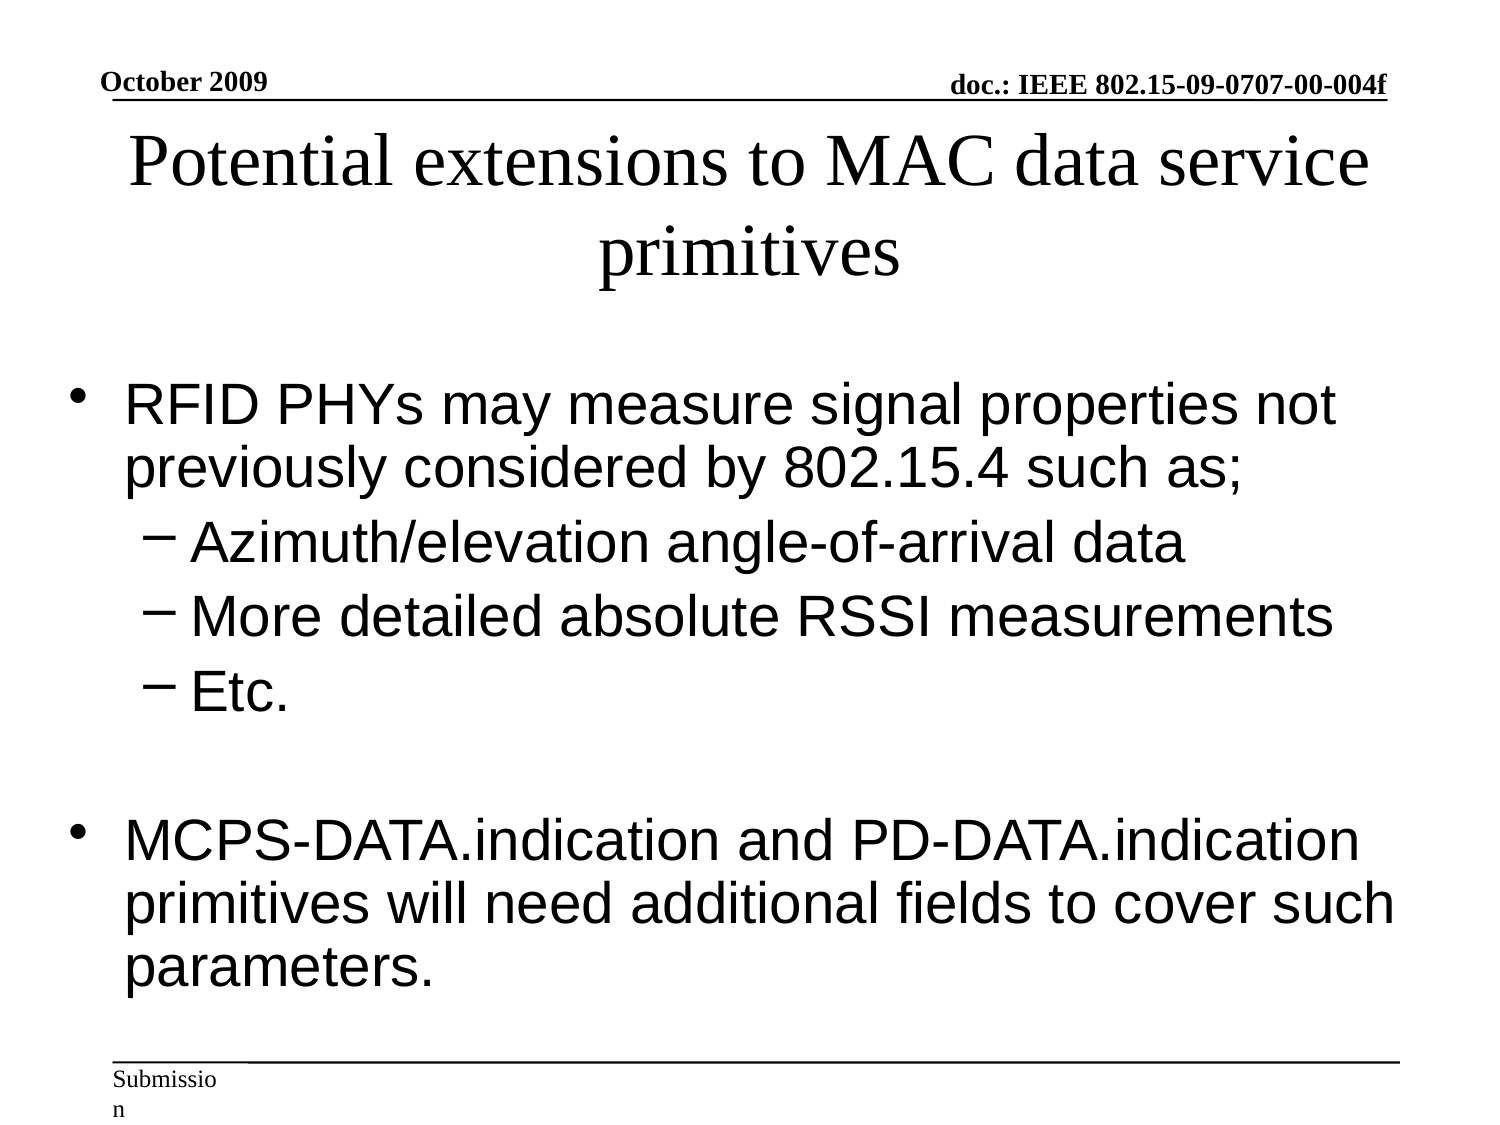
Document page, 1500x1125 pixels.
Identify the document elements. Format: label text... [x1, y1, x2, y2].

list RFID PHYs may measure signal properties not previously considered by 802.15.4 such as; Azimuth/elevation angle-of-arrival data More detailed absolute RSSI measurements Etc. MCPS-DATA.indication and PD-DATA.indication primitives will need additional fields to cover such parameters. [52, 366, 1455, 1042]
title Potential extensions to MAC data service primitives [0, 112, 1500, 288]
text_box October 2009 [99, 62, 475, 98]
